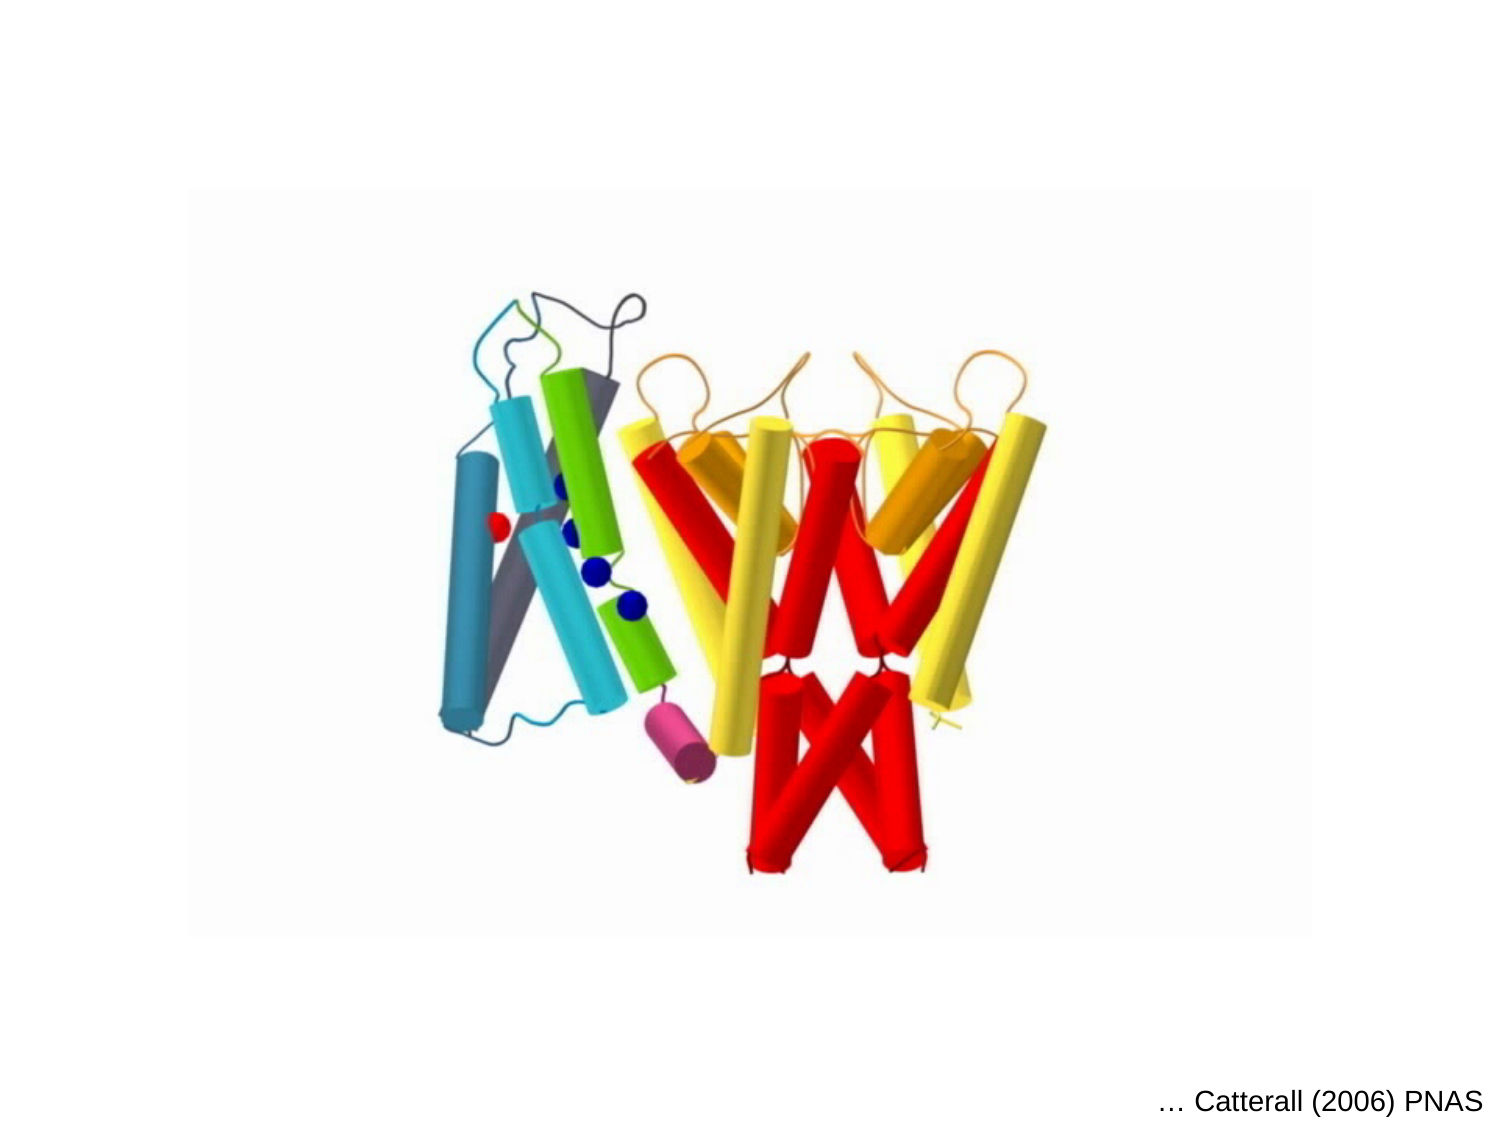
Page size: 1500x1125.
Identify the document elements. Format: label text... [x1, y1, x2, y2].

text_box … Catterall (2006) PNAS [1142, 1074, 1499, 1125]
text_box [187, 187, 1313, 938]
